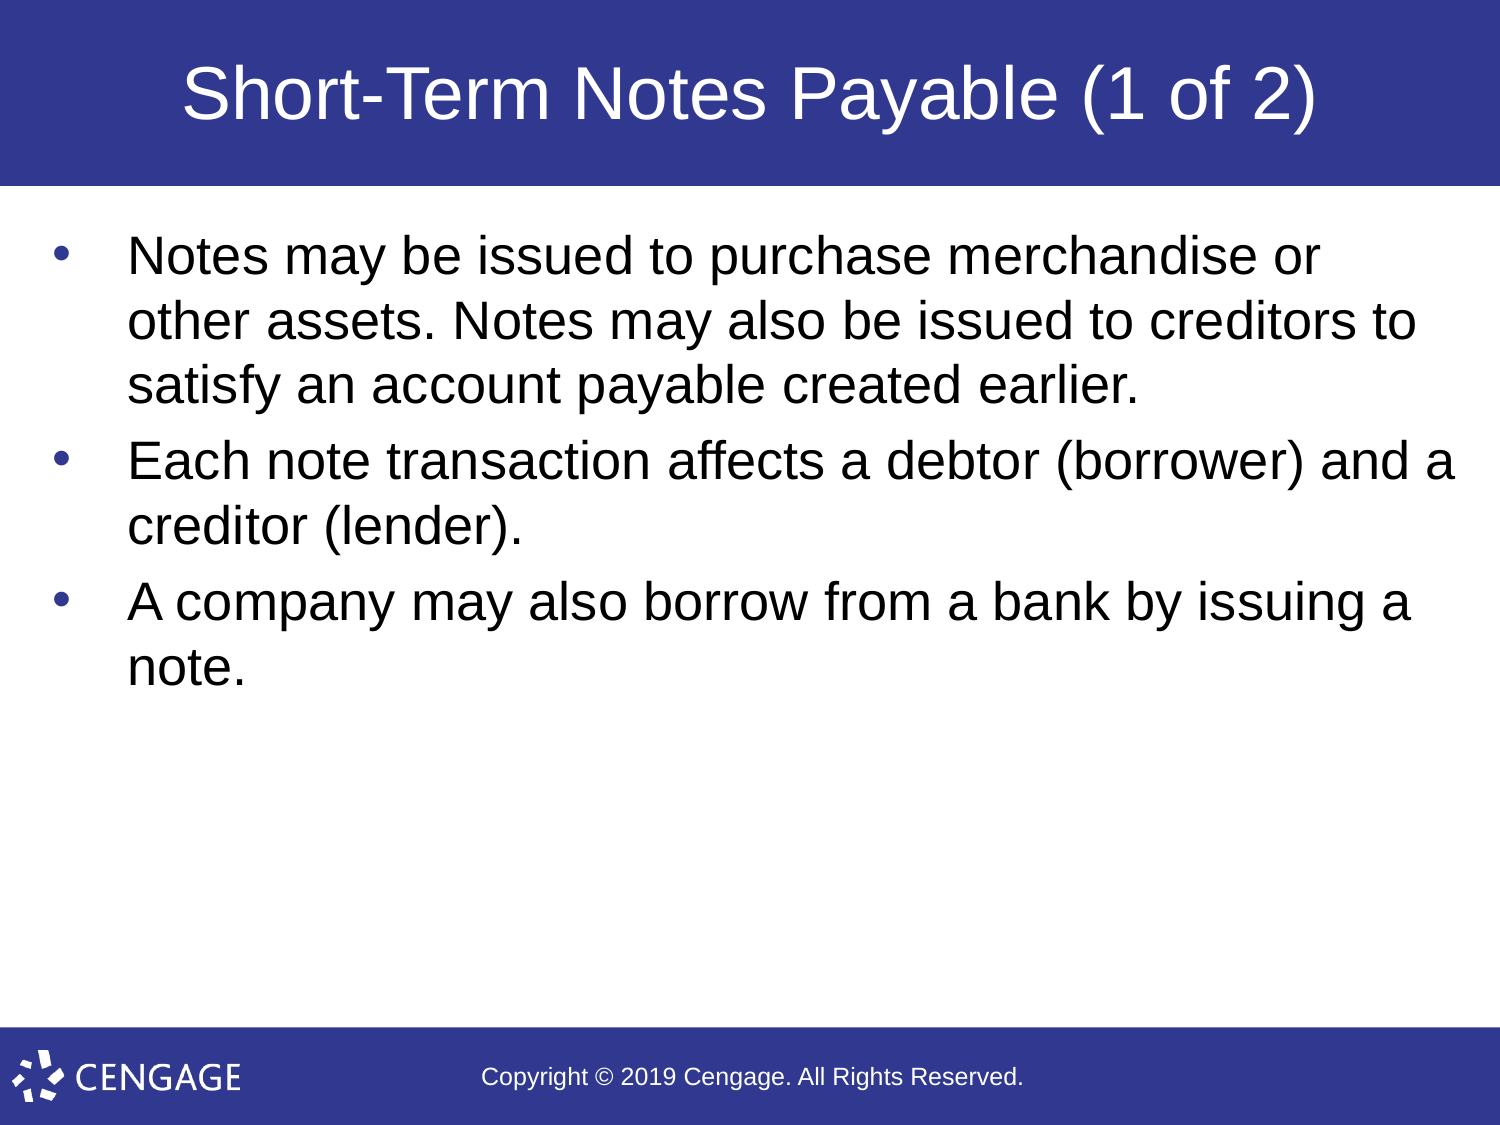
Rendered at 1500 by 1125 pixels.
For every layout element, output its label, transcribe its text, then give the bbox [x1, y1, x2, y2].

title Short-Term Notes Payable (1 of 2) [7, 4, 1493, 176]
picture [12, 1050, 240, 1102]
list Notes may be issued to purchase merchandise or other assets. Notes may also be issued to creditors to satisfy an account payable created earlier. Each note transaction affects a debtor (borrower) and a creditor (lender). A company may also borrow from a bank by issuing a note. [37, 212, 1475, 1005]
